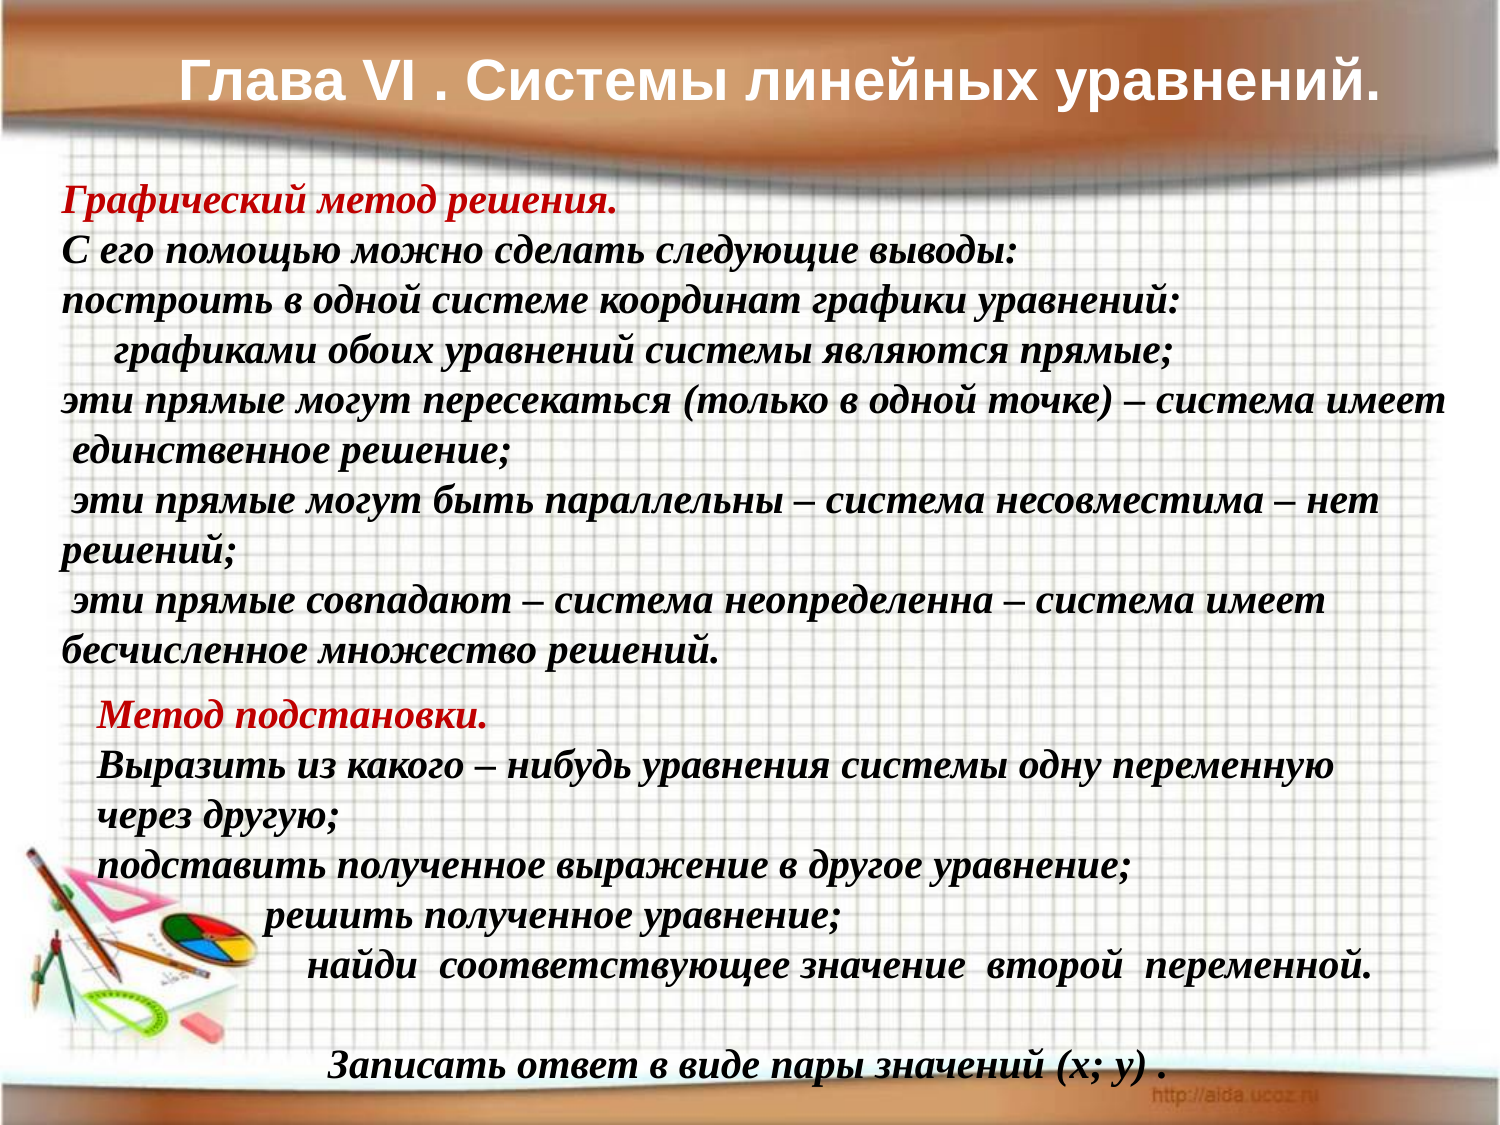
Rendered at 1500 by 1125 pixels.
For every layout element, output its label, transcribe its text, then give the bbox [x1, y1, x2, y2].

picture [0, 0, 1500, 1125]
text_box Глава VI . Системы линейных уравнений. [163, 35, 1500, 120]
text_box Графический метод решения. С его помощью можно сделать следующие выводы: построить в одной системе координат графики уравнений: графиками обоих уравнений системы являются прямые; эти прямые могут пересекаться (только в одной точке) – система имеет единственное решение; эти прямые могут быть параллельны – система несовместима – нет решений; эти прямые совпадают – система неопределенна – система имеет бесчисленное множество решений. [46, 163, 1500, 679]
text_box Метод подстановки. Выразить из какого – нибудь уравнения системы одну переменную через другую; подставить полученное выражение в другое уравнение; решить полученное уравнение; найди соответствующее значение второй переменной. Записать ответ в виде пары значений (х; у) . [82, 679, 1407, 1095]
